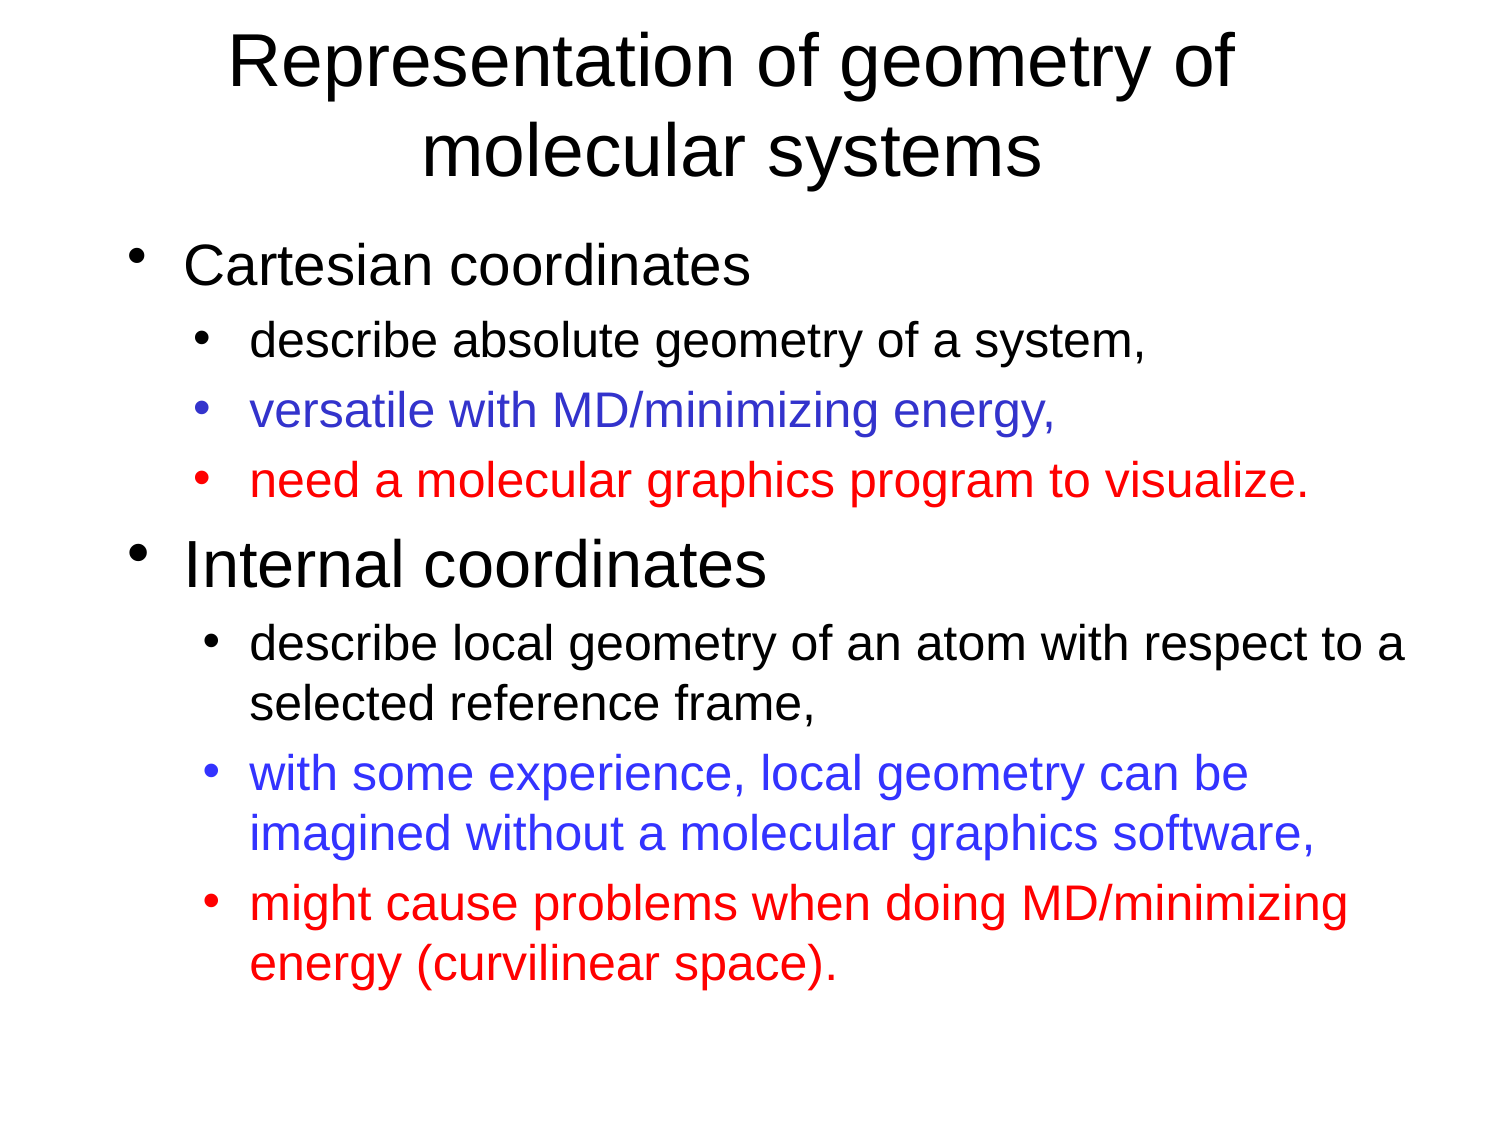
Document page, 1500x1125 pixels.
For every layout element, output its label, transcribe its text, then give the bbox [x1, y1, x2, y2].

title Representation of geometry of molecular systems [64, 7, 1400, 196]
list Cartesian coordinates describe absolute geometry of a system, versatile with MD/minimizing energy, need a molecular graphics program to visualize. Internal coordinates describe local geometry of an atom with respect to a selected reference frame, with some experience, local geometry can be imagined without a molecular graphics software, might cause problems when doing MD/minimizing energy (curvilinear space). [112, 219, 1436, 1012]
